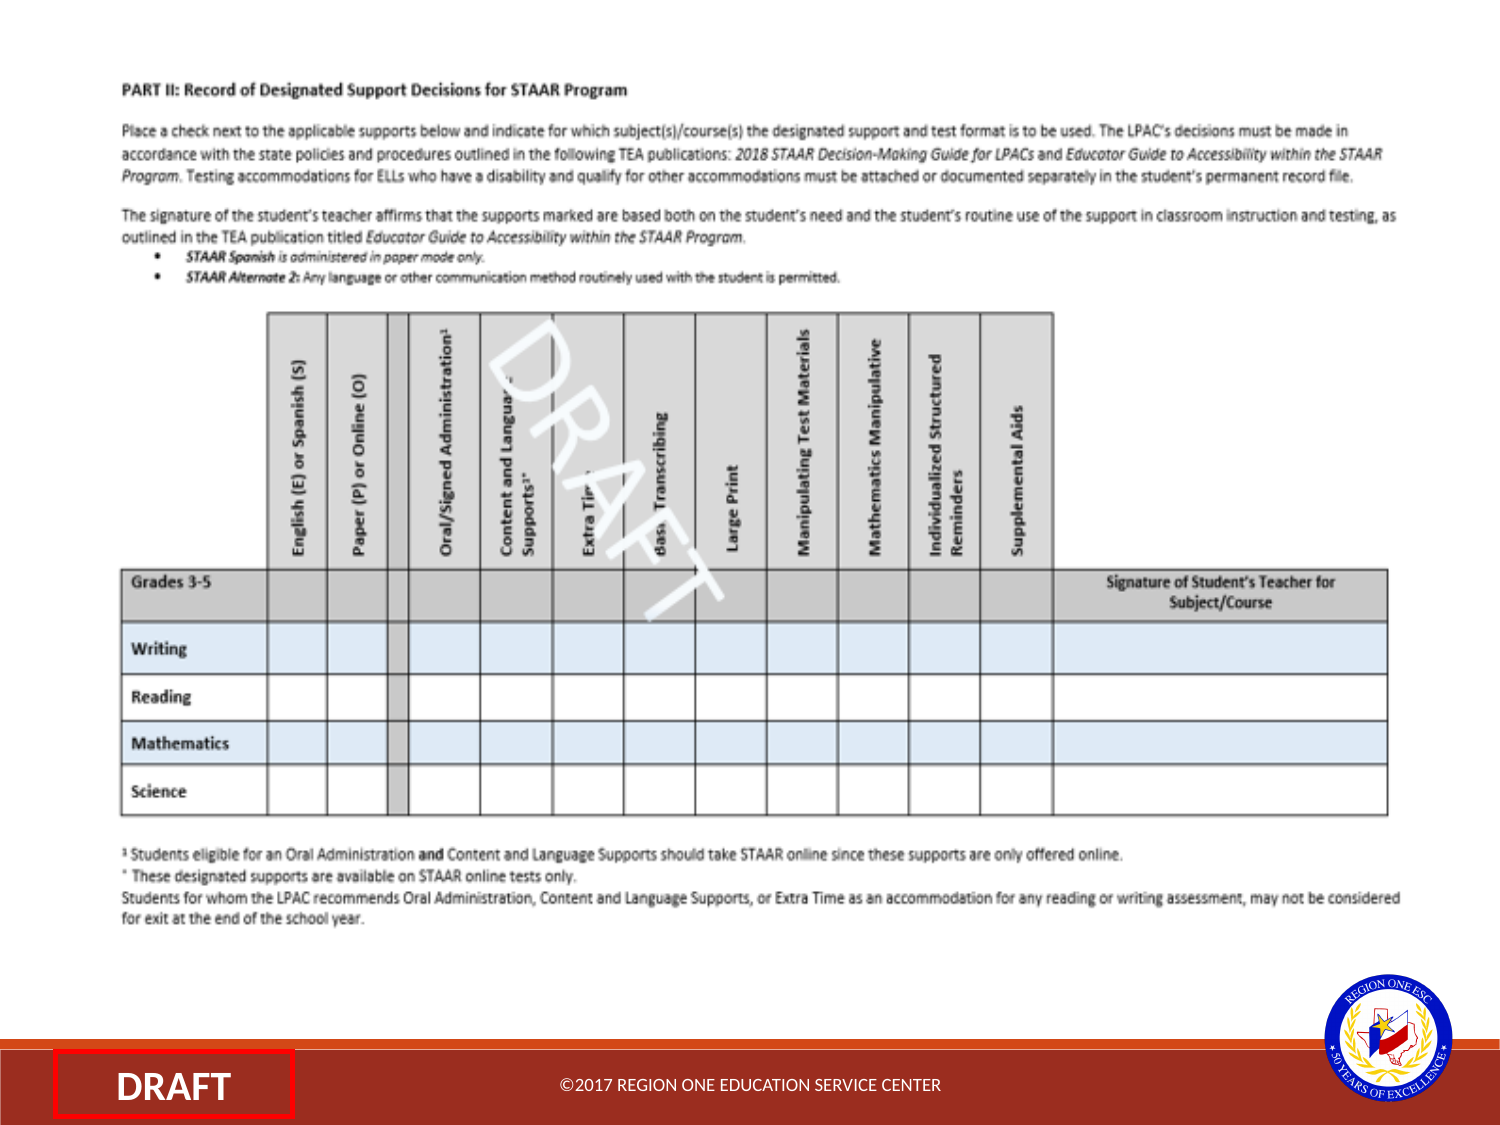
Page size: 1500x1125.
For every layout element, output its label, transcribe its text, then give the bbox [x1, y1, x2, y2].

text_box DRAFT [55, 1051, 293, 1117]
footer ©2017 Region One Education Service Center [453, 1054, 1047, 1115]
picture [109, 60, 1454, 1103]
